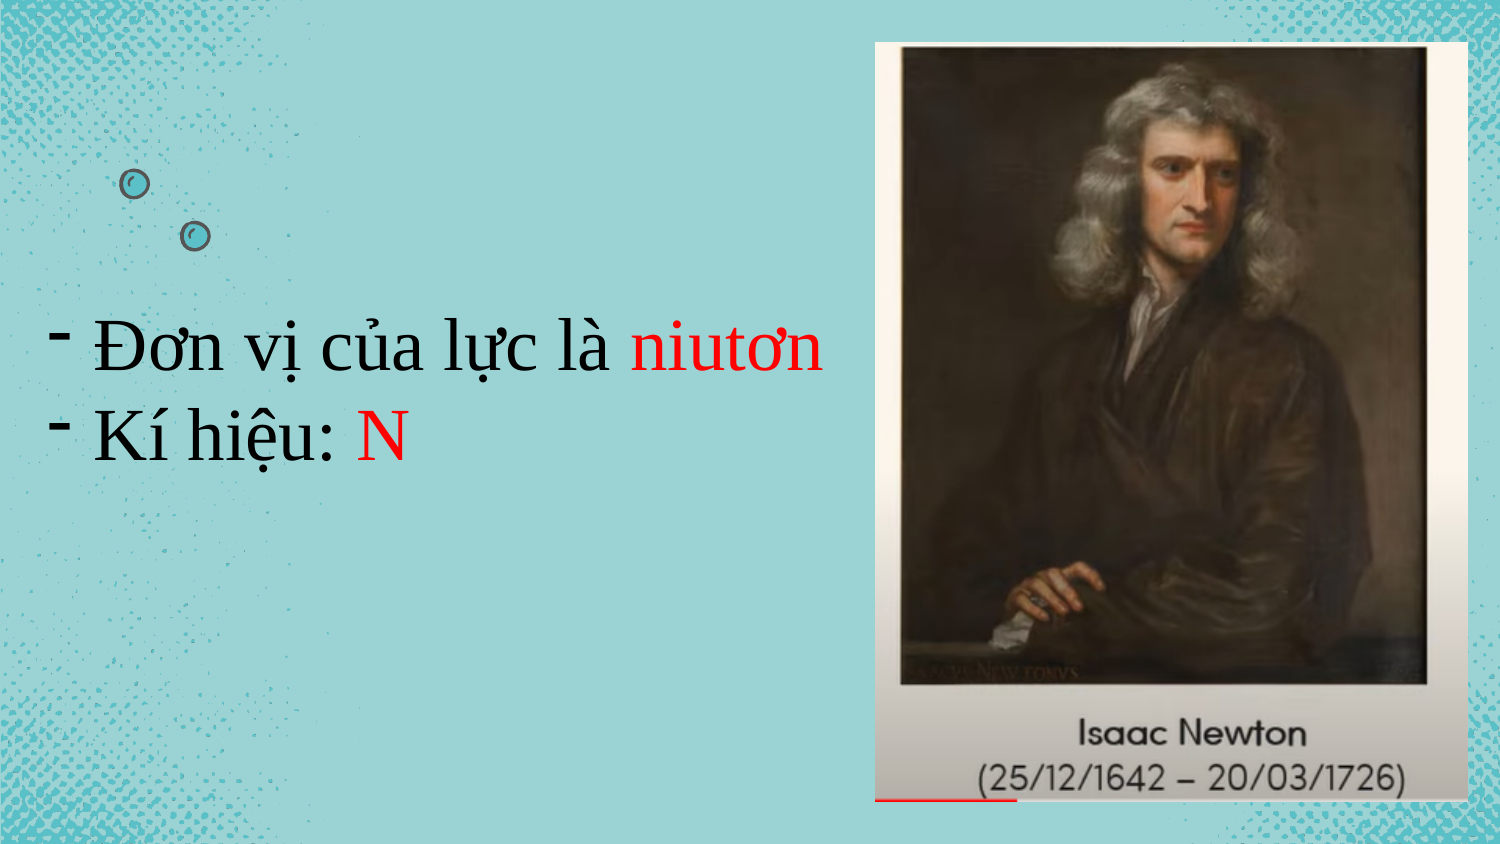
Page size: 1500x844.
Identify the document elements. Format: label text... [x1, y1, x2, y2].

picture [1, 0, 1500, 844]
text_box Đơn vị của lực là niutơn Kí hiệu: N [32, 288, 870, 483]
